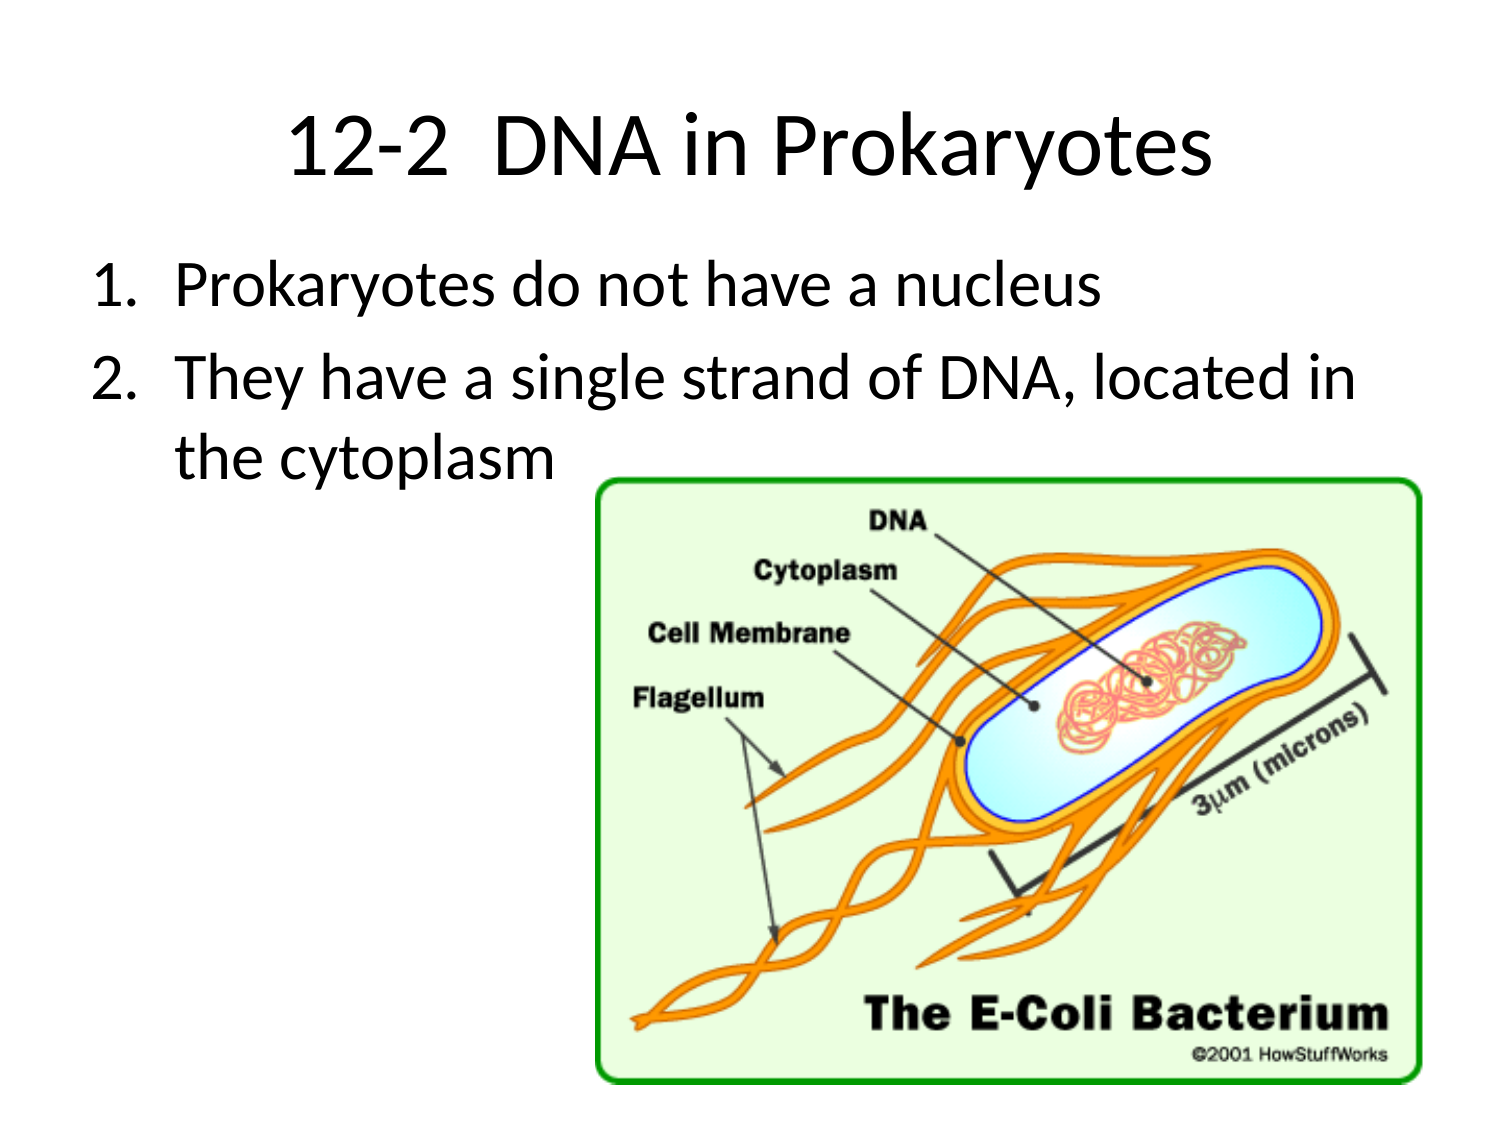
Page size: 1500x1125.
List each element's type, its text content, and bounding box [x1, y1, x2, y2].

title 12-2 DNA in Prokaryotes [75, 45, 1425, 232]
list Prokaryotes do not have a nucleus They have a single strand of DNA, located in the cytoplasm [75, 232, 1425, 975]
picture [595, 476, 1426, 1086]
